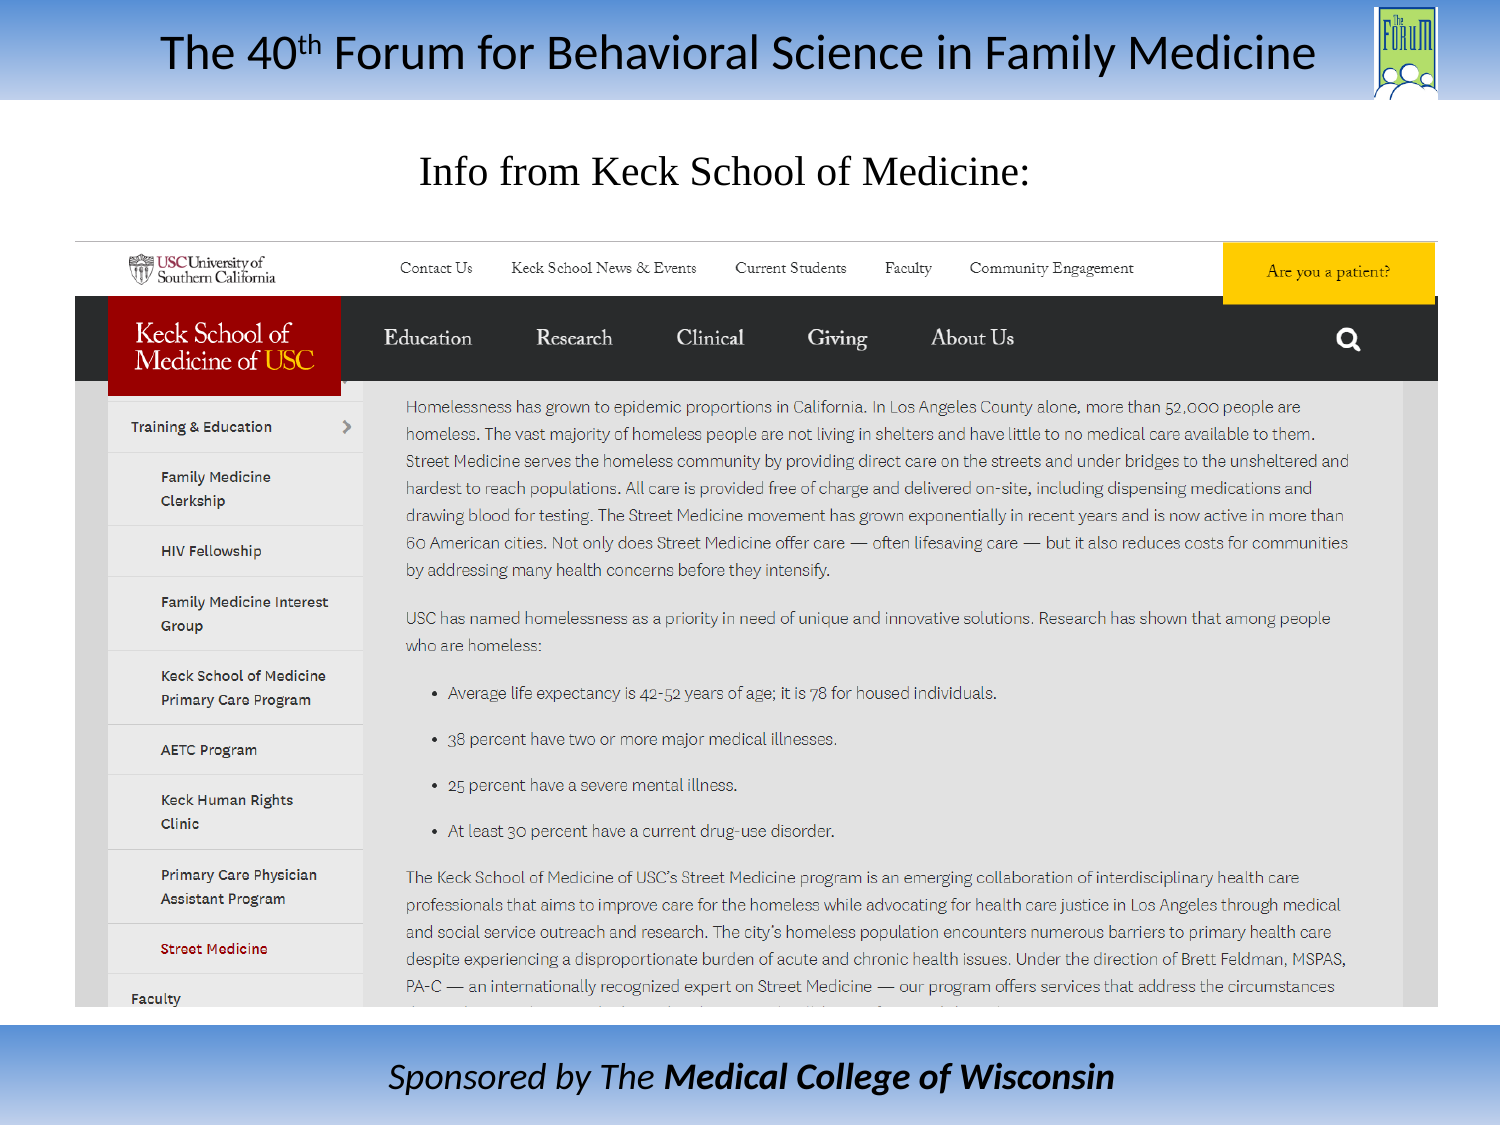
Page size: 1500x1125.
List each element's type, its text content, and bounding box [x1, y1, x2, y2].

title Info from Keck School of Medicine: [50, 112, 1400, 225]
picture [1374, 7, 1438, 100]
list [74, 237, 1438, 1007]
